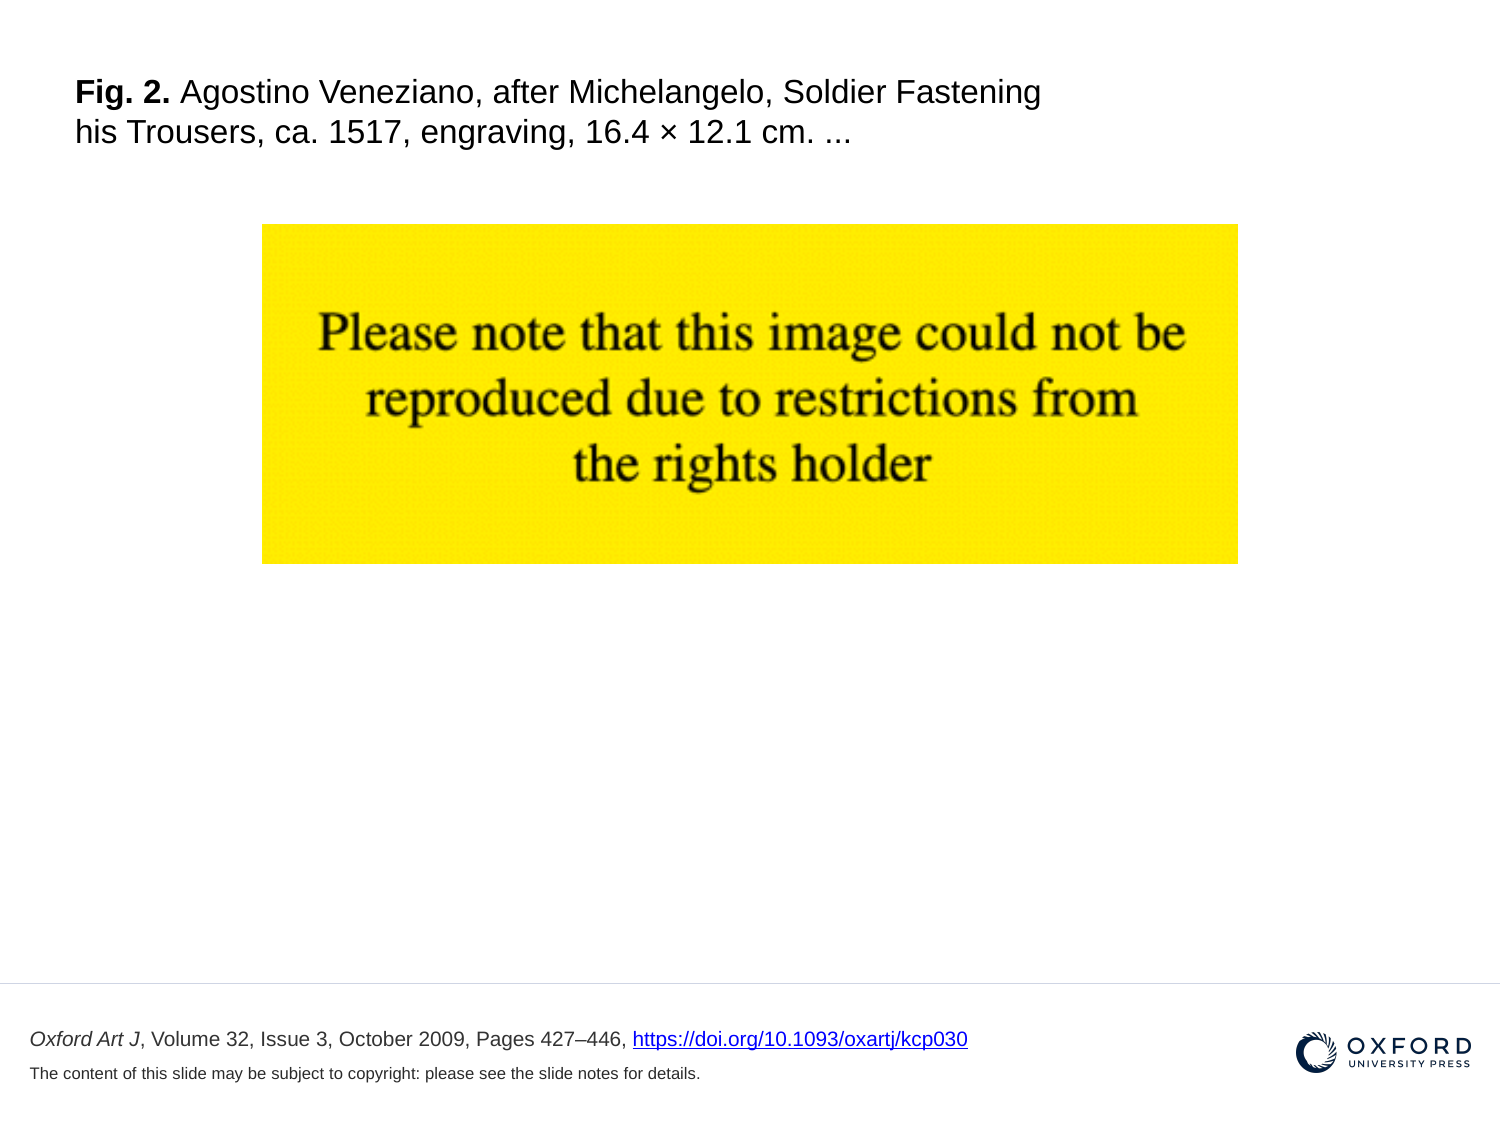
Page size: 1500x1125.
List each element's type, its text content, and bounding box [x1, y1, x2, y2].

picture [1296, 1032, 1471, 1073]
title Fig. 2. Agostino Veneziano, after Michelangelo, Soldier Fastening his Trousers, ca. 1517, engraving, 16.4 × 12.1 cm. ... [75, 69, 1078, 171]
footer Oxford Art J, Volume 32, Issue 3, October 2009, Pages 427–446, https://doi.org/10.1093/oxartj/kcp030 The content of this slide may be subject to copyright: please see the slide notes for details. [0, 983, 1260, 1125]
picture [262, 224, 1238, 565]
